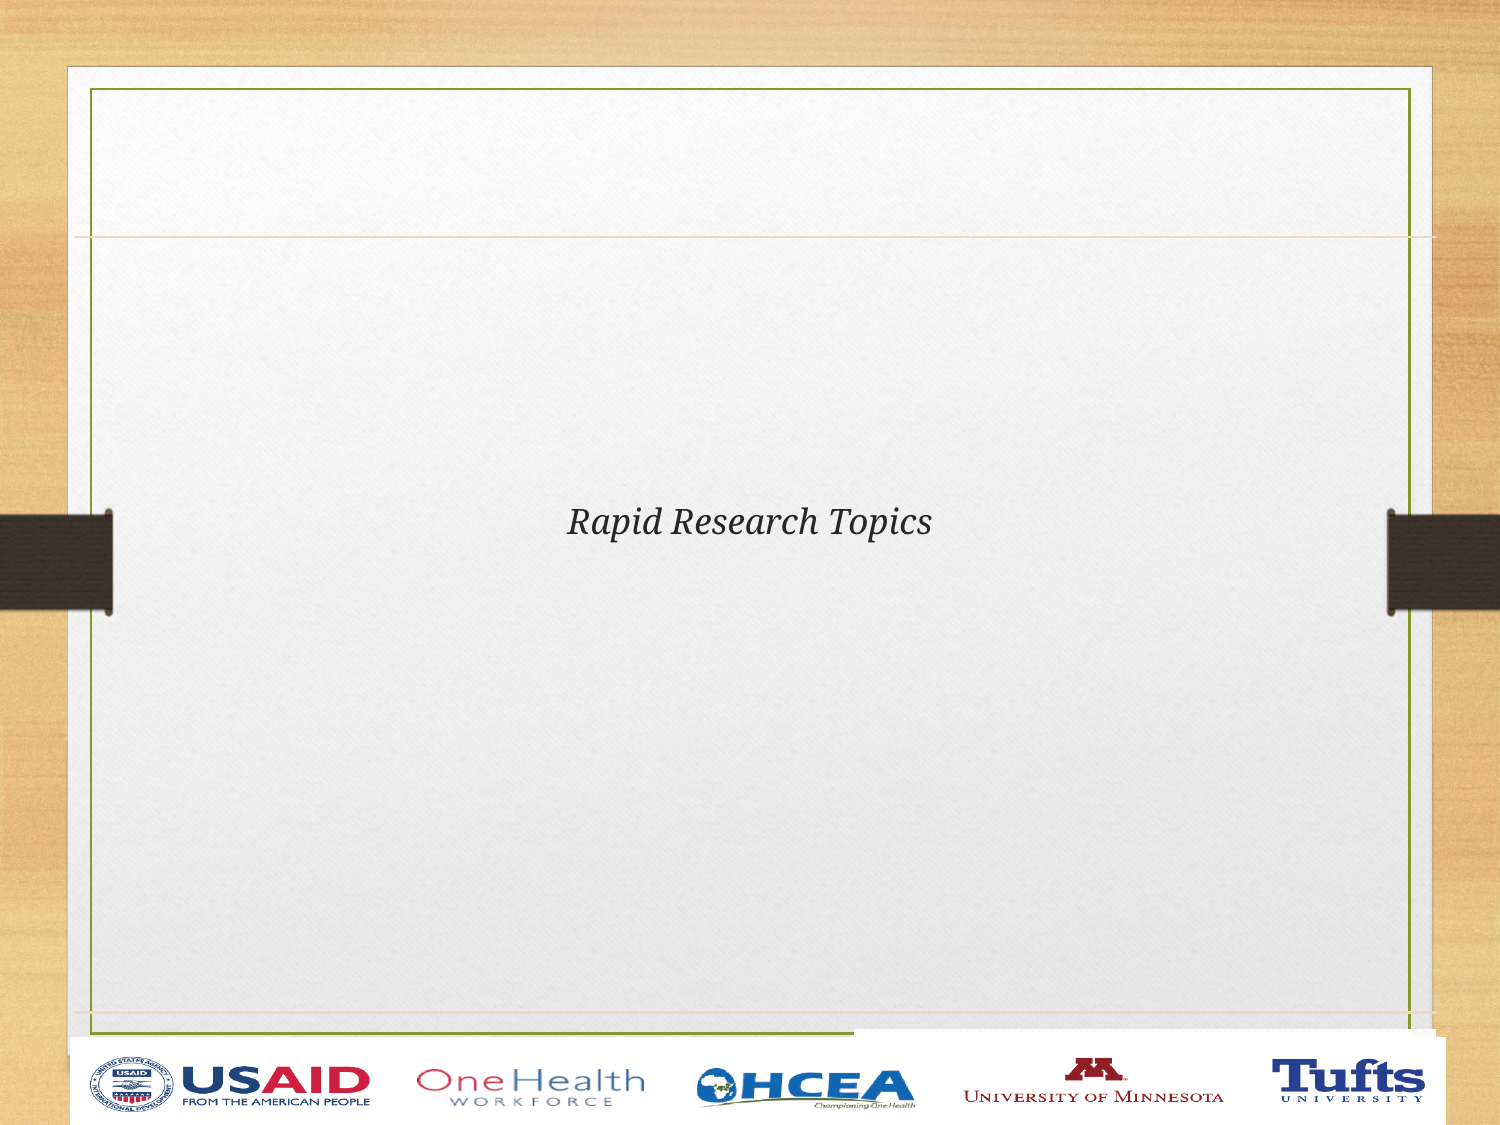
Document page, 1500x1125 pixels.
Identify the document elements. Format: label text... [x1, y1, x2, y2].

picture [0, 0, 1500, 1125]
list Rapid Research Topics [146, 492, 1354, 570]
